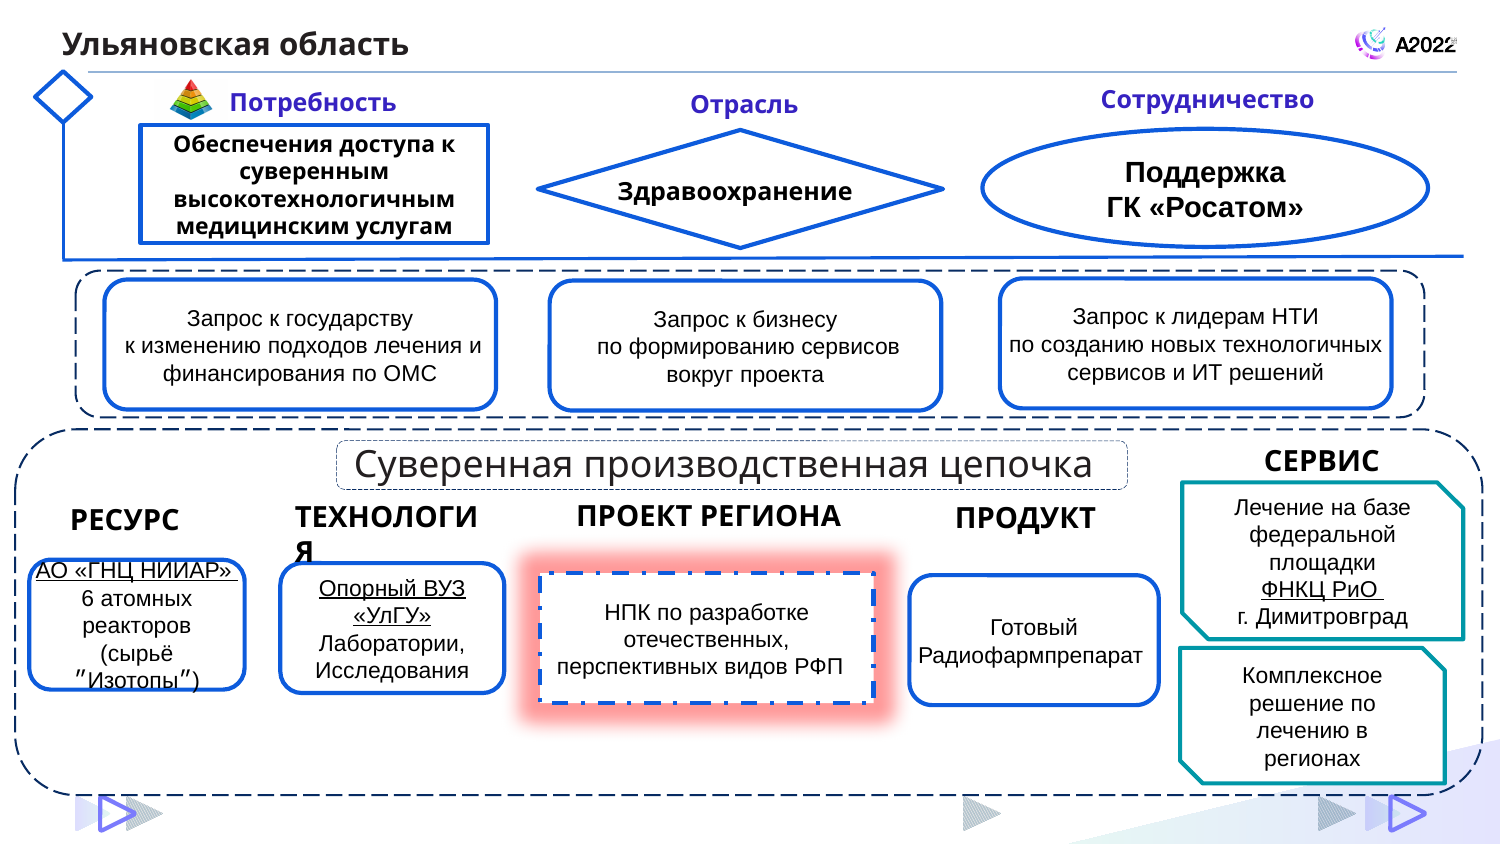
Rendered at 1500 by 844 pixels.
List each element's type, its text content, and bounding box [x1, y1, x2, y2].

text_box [62, 255, 1464, 261]
text_box [616, 214, 865, 251]
text_box Запрос к бизнесу по формированию сервисов вокруг проекта [547, 278, 944, 413]
text_box Поддержка ГК «Росатом» [980, 126, 1431, 250]
text_box Сотрудничество [1077, 76, 1339, 121]
text_box Запрос к государству к изменению подходов лечения и финансирования по ОМС [102, 277, 499, 412]
picture [126, 796, 163, 831]
picture [1318, 796, 1356, 831]
text_box Комплексное решение по лечению в регионах [1178, 645, 1447, 786]
picture [963, 796, 1001, 831]
text_box НПК по разработке отечественных, перспективных видов РФП [538, 571, 876, 705]
text_box [535, 127, 879, 210]
picture [1355, 27, 1457, 60]
text_box Обеспечения доступа к суверенным высокотехнологичным медицинским услугам [138, 123, 490, 245]
text_box Запрос к лидерам НТИ по созданию новых технологичных сервисов и ИТ решений [997, 276, 1394, 411]
text_box [32, 69, 94, 124]
text_box [15, 429, 1483, 796]
text_box Ульяновская область [46, 13, 539, 77]
picture [154, 79, 228, 121]
text_box Суверенная производственная цепочка [336, 440, 1128, 490]
text_box СЕРВИС [1249, 435, 1407, 485]
text_box Отрасль [613, 80, 875, 126]
text_box ПРОЕКТ РЕГИОНА [561, 490, 869, 540]
text_box Потребность [227, 78, 431, 124]
text_box [925, 181, 946, 197]
text_box с [75, 270, 1425, 418]
text_box Здравоохранение [602, 168, 925, 214]
